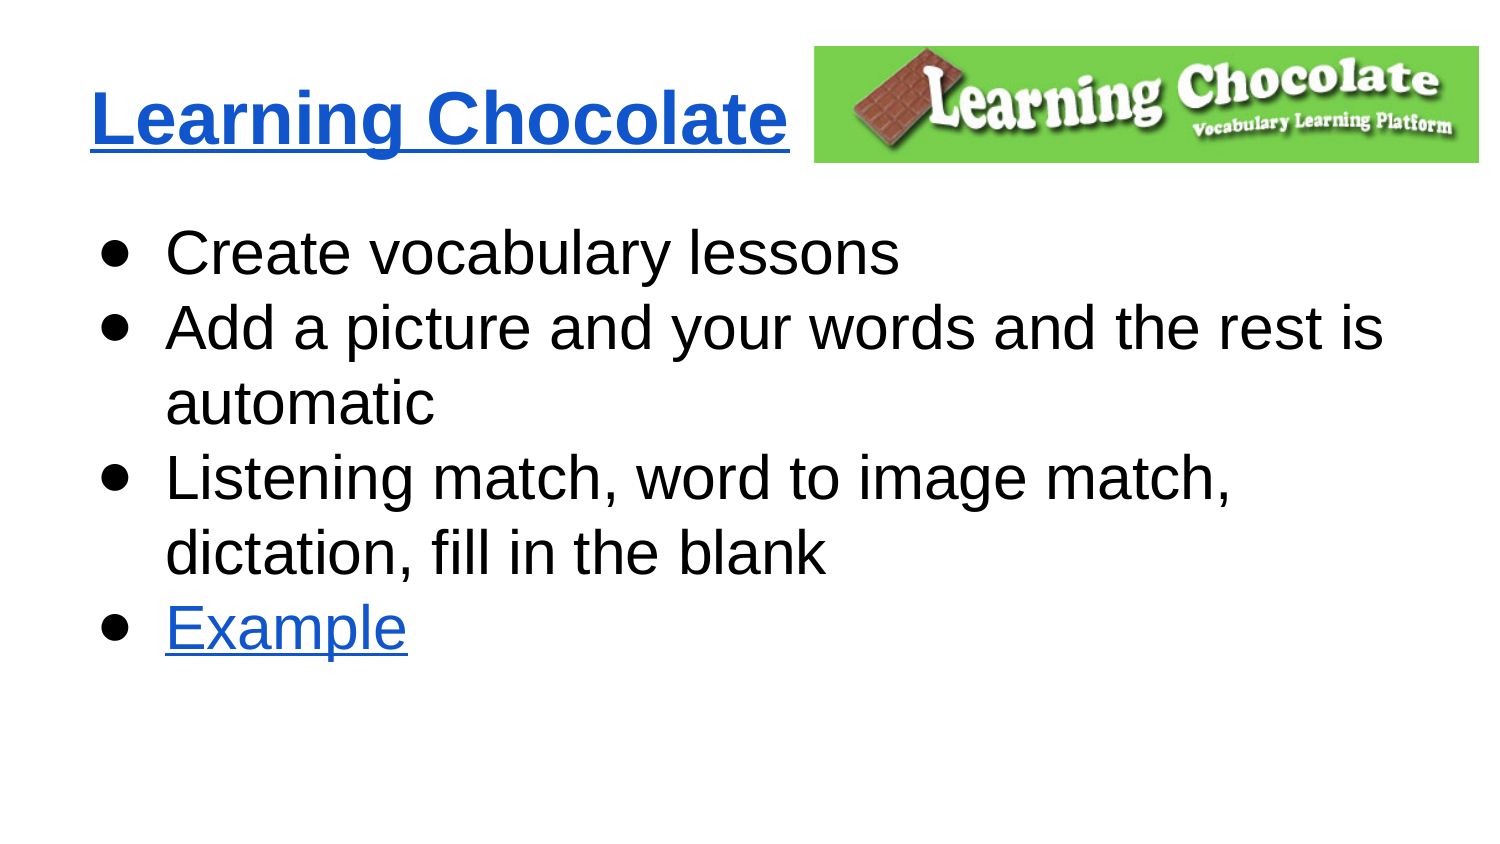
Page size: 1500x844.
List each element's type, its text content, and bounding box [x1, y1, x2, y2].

picture [813, 45, 1479, 163]
title Learning Chocolate [75, 33, 1425, 175]
list Create vocabulary lessons Add a picture and your words and the rest is automatic Listening match, word to image match, dictation, fill in the blank Example [75, 196, 1425, 808]
